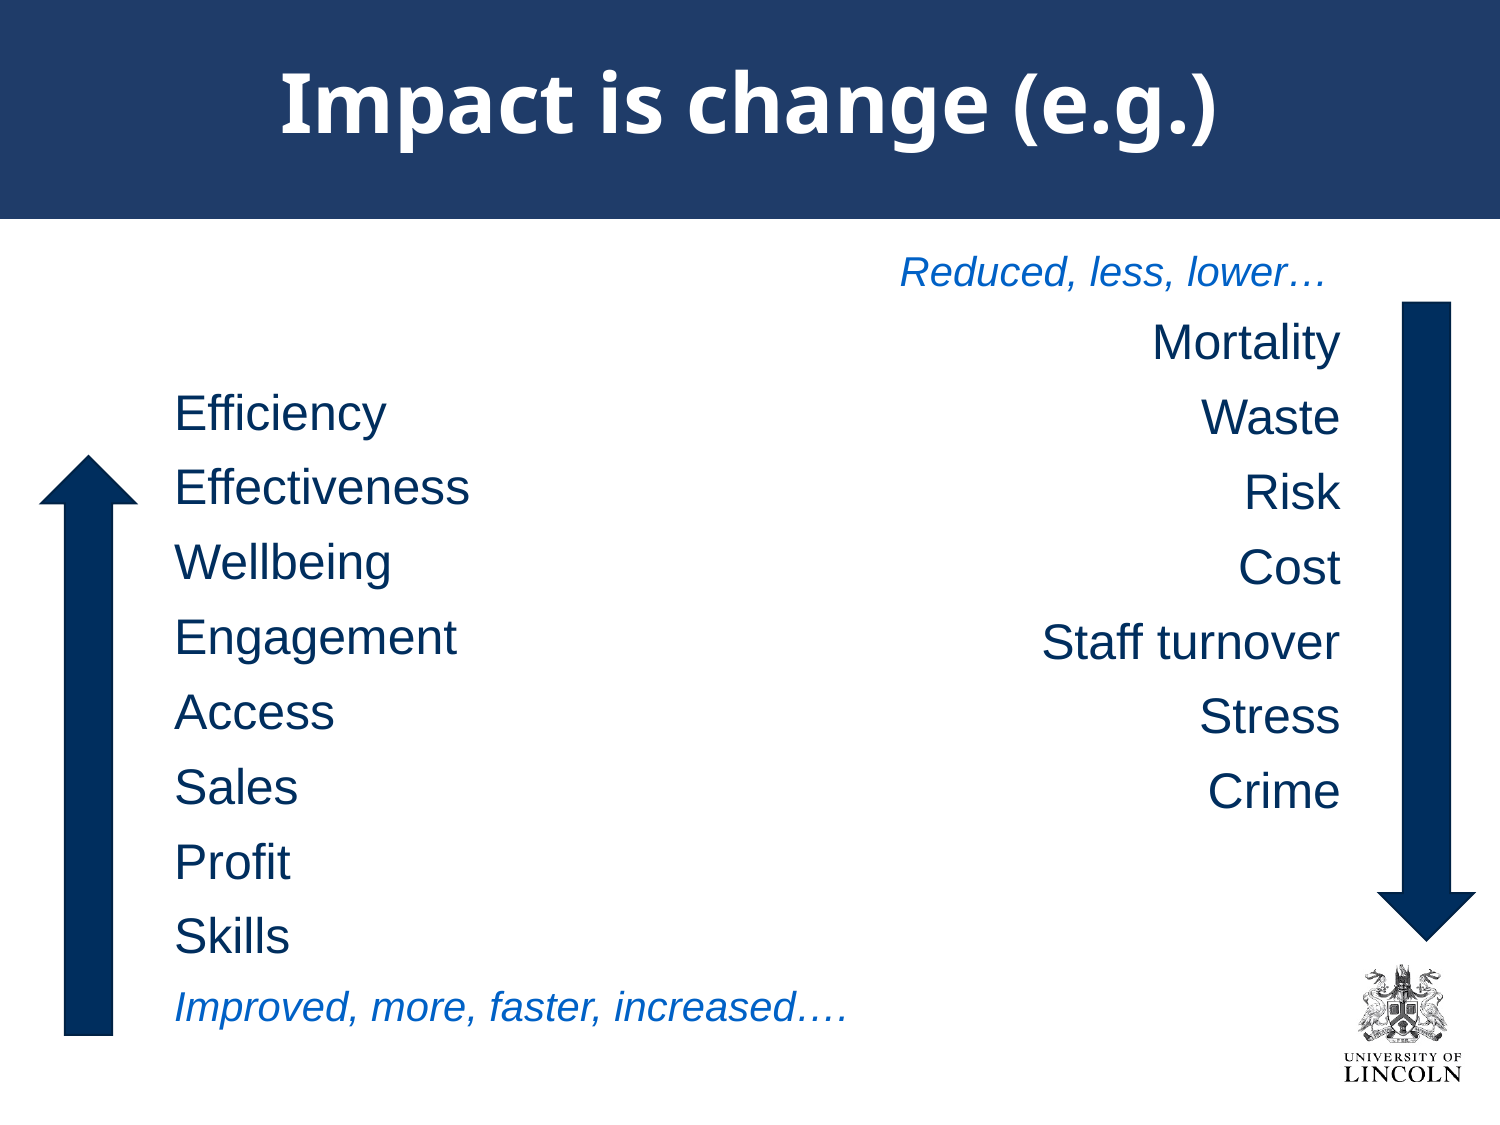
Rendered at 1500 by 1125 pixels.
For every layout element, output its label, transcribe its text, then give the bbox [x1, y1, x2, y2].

title Impact is change (e.g.) [112, 54, 1388, 209]
text_box [1376, 301, 1477, 942]
list Reduced, less, lower… Mortality Waste Risk Cost Staff turnover Stress Crime [788, 243, 1356, 1035]
picture [1324, 946, 1478, 1100]
list Efficiency Effectiveness Wellbeing Engagement Access Sales Profit Skills Improved, more, faster, increased…. [159, 379, 869, 1053]
text_box [38, 454, 139, 1036]
